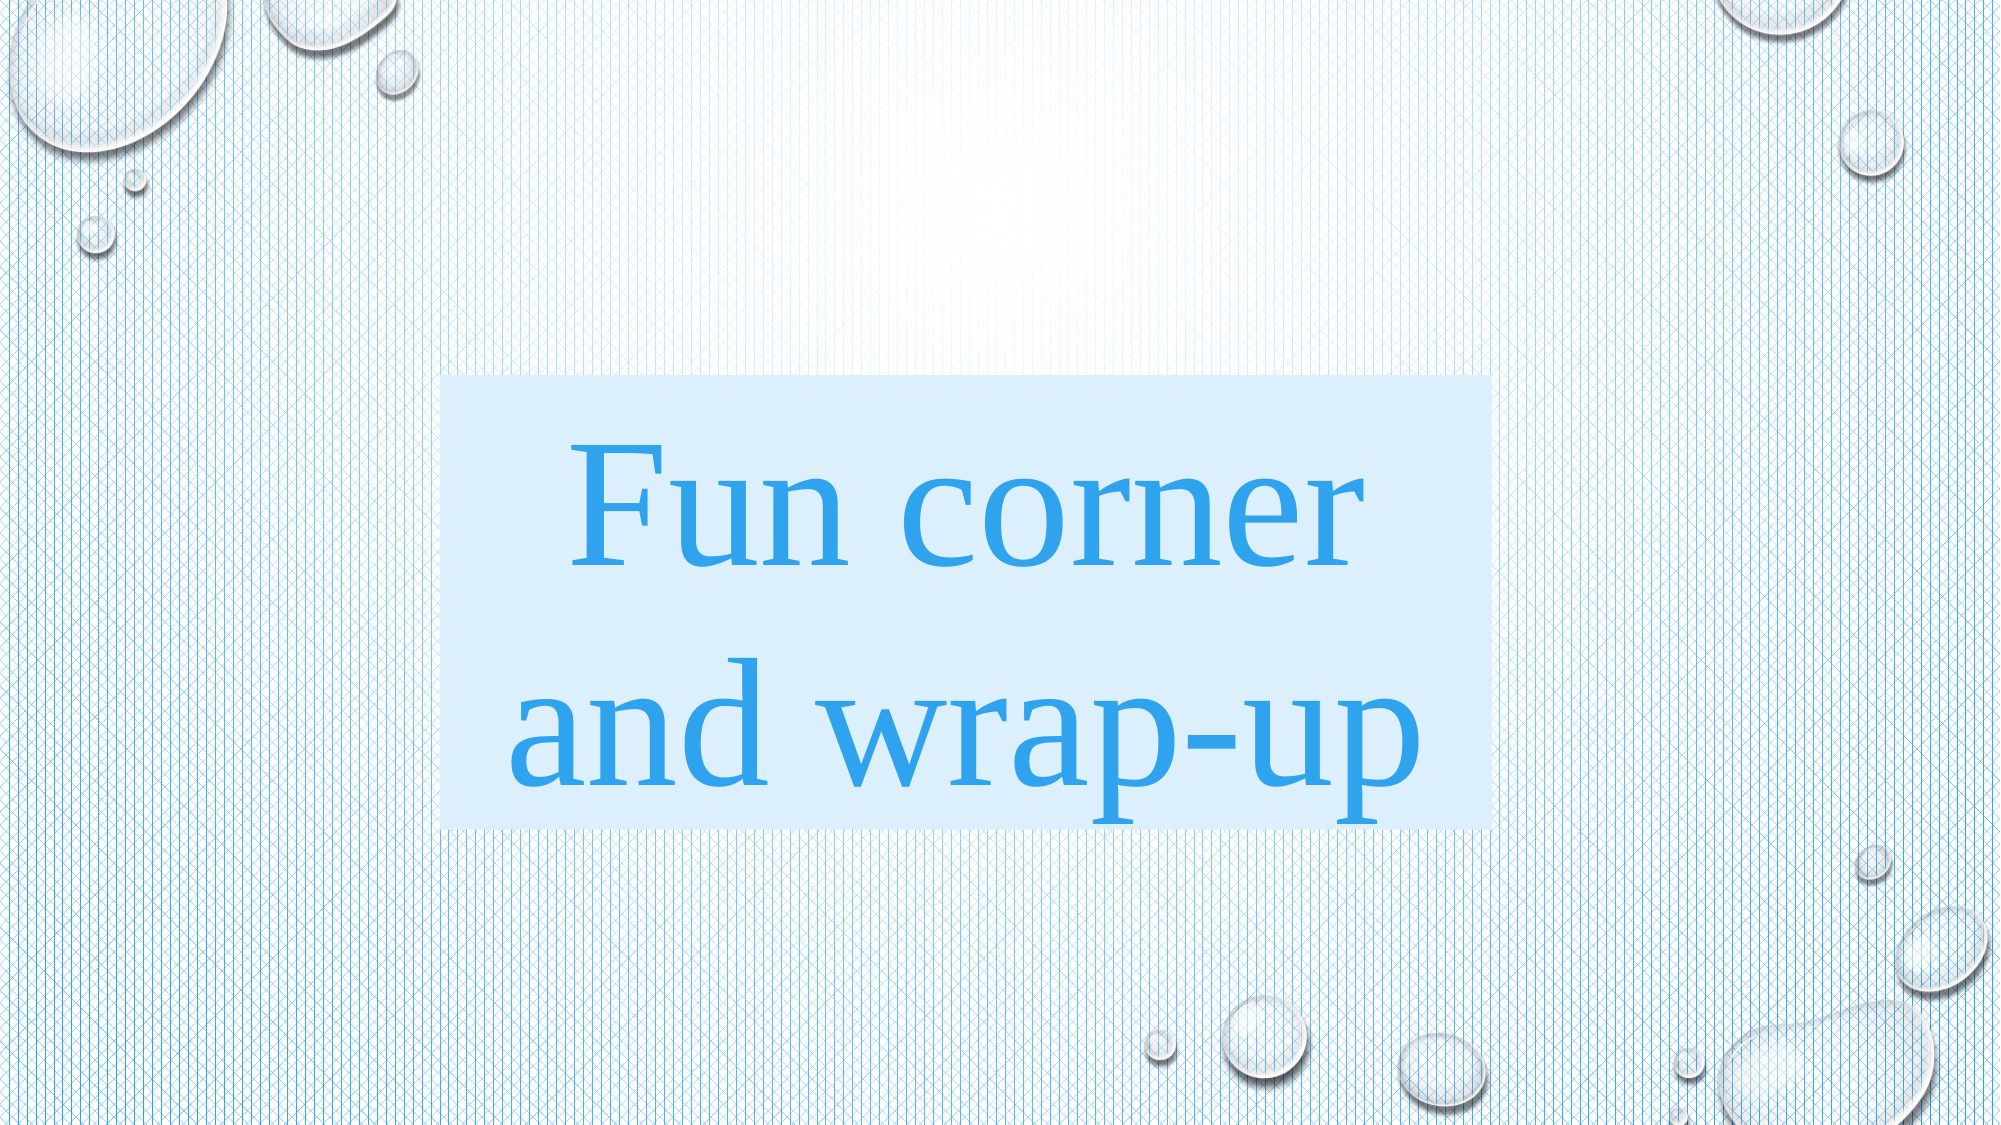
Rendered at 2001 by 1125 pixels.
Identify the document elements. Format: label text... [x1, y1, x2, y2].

text_box Fun corner and wrap-up [439, 375, 1492, 830]
picture [0, 0, 2000, 1125]
